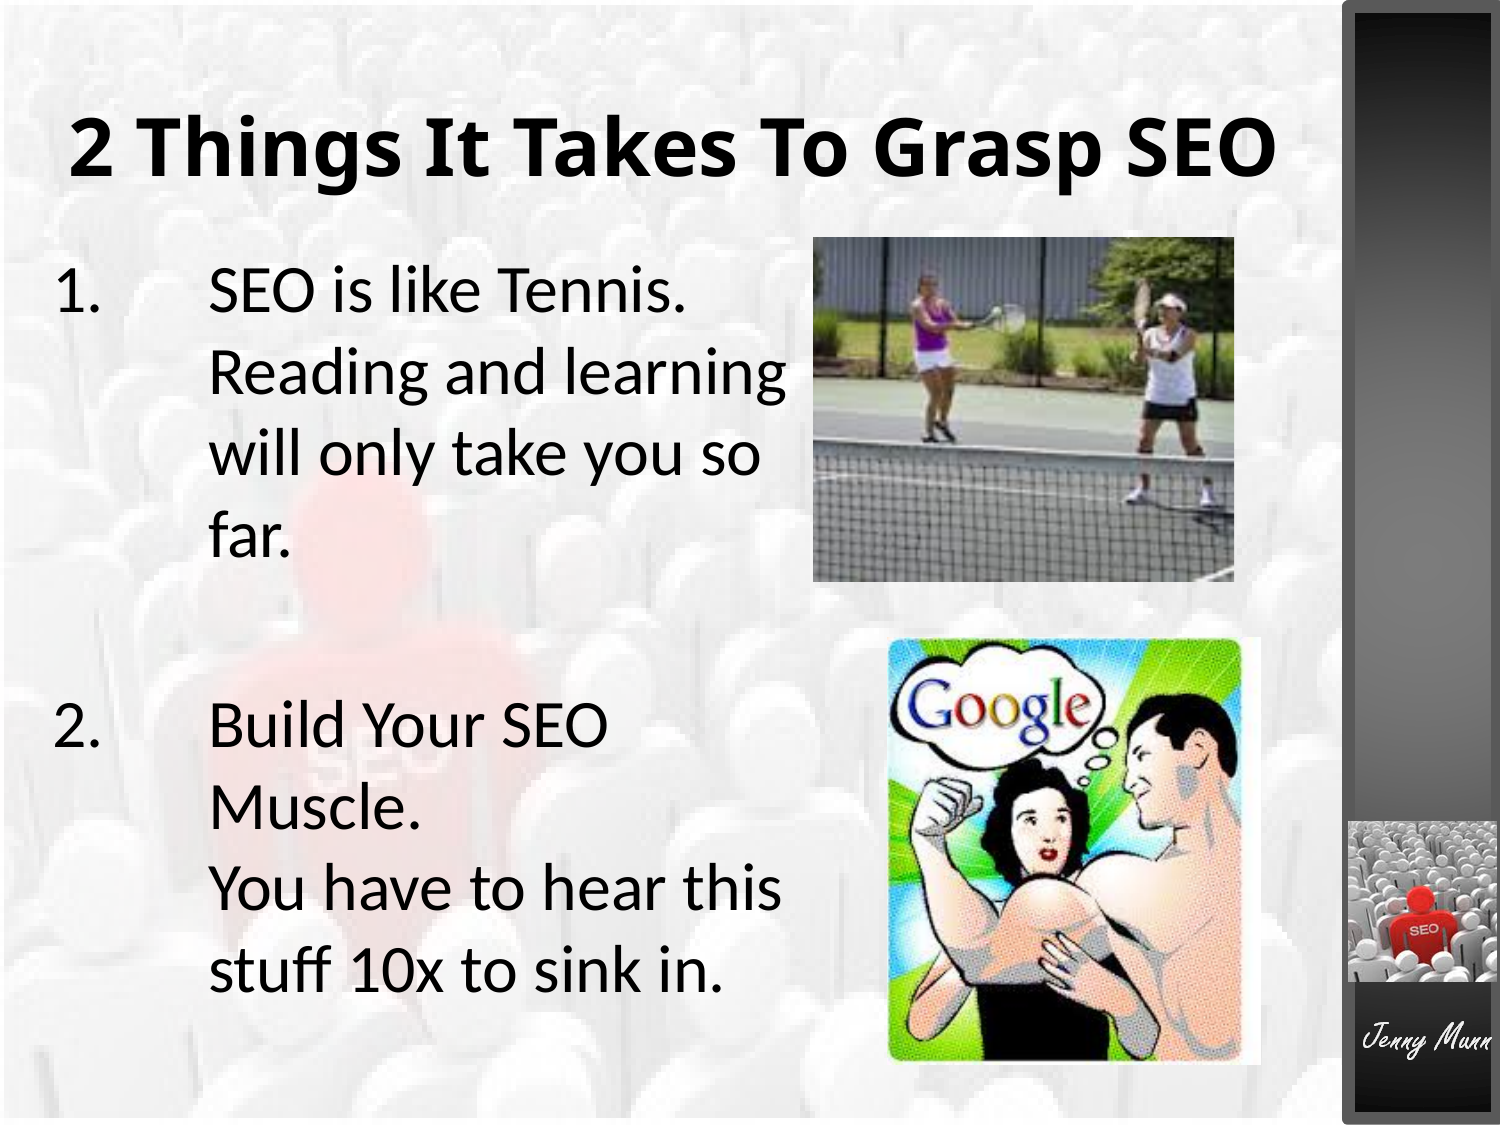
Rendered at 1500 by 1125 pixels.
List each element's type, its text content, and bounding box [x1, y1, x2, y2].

list SEO is like Tennis. Reading and learning will only take you so far. Build Your SEO Muscle. You have to hear this stuff 10x to sink in. [37, 237, 814, 1027]
picture [812, 237, 1235, 582]
title 2 Things It Takes To Grasp SEO [0, 50, 1350, 238]
picture [1337, 0, 1500, 1125]
picture [887, 637, 1262, 1065]
